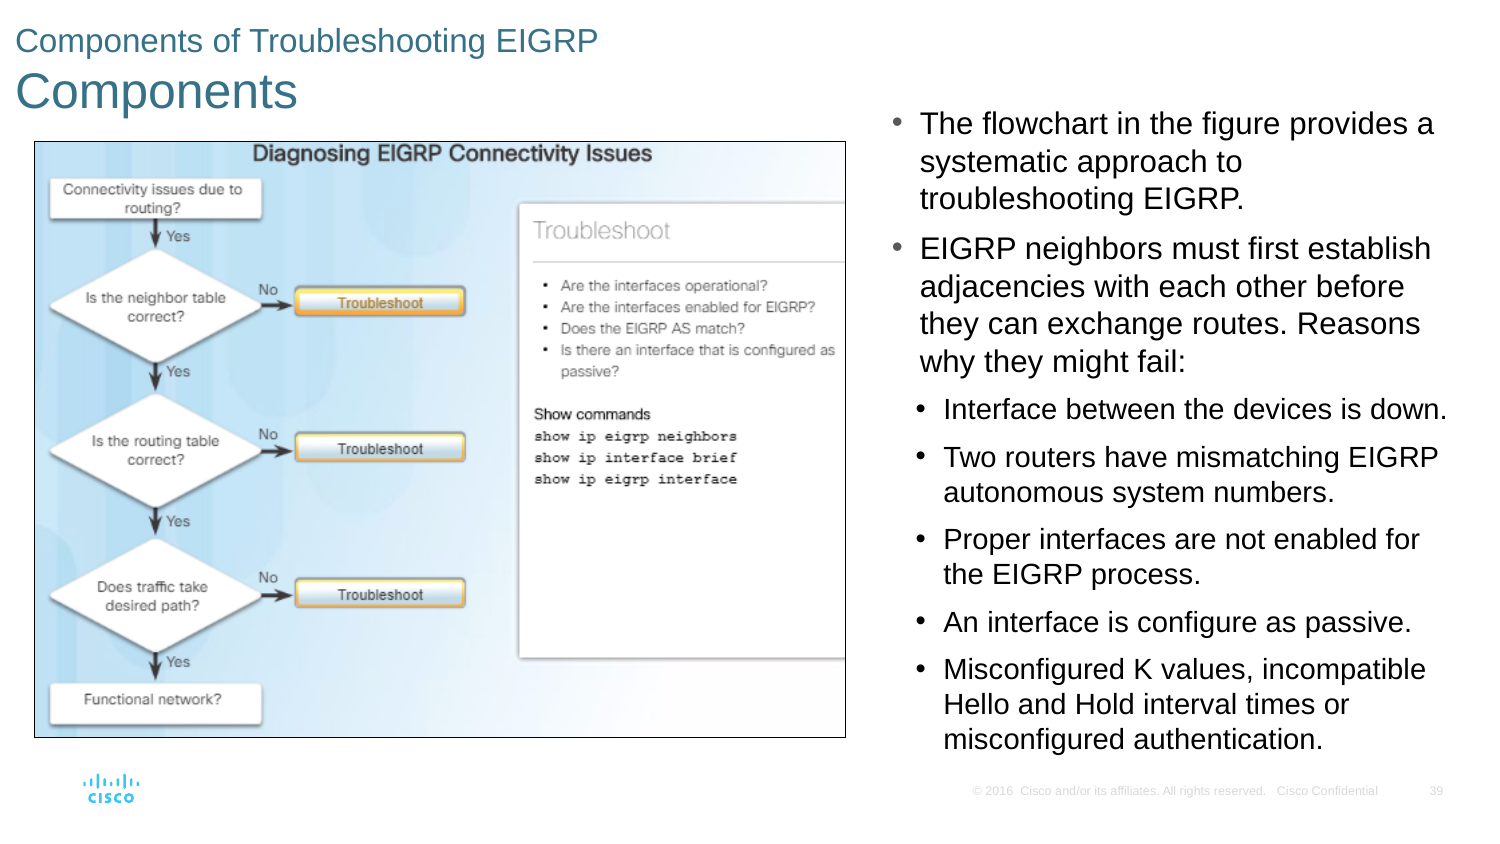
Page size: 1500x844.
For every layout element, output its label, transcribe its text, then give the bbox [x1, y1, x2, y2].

title Components of Troubleshooting EIGRP Components [0, 6, 679, 131]
picture [34, 140, 847, 738]
list The flowchart in the figure provides a systematic approach to troubleshooting EIGRP. EIGRP neighbors must first establish adjacencies with each other before they can exchange routes. Reasons why they might fail: Interface between the devices is down. Two routers have mismatching EIGRP autonomous system numbers. Proper interfaces are not enabled for the EIGRP process. An interface is configure as passive. Misconfigured K values, incompatible Hello and Hold interval times or misconfigured authentication. [845, 96, 1484, 738]
